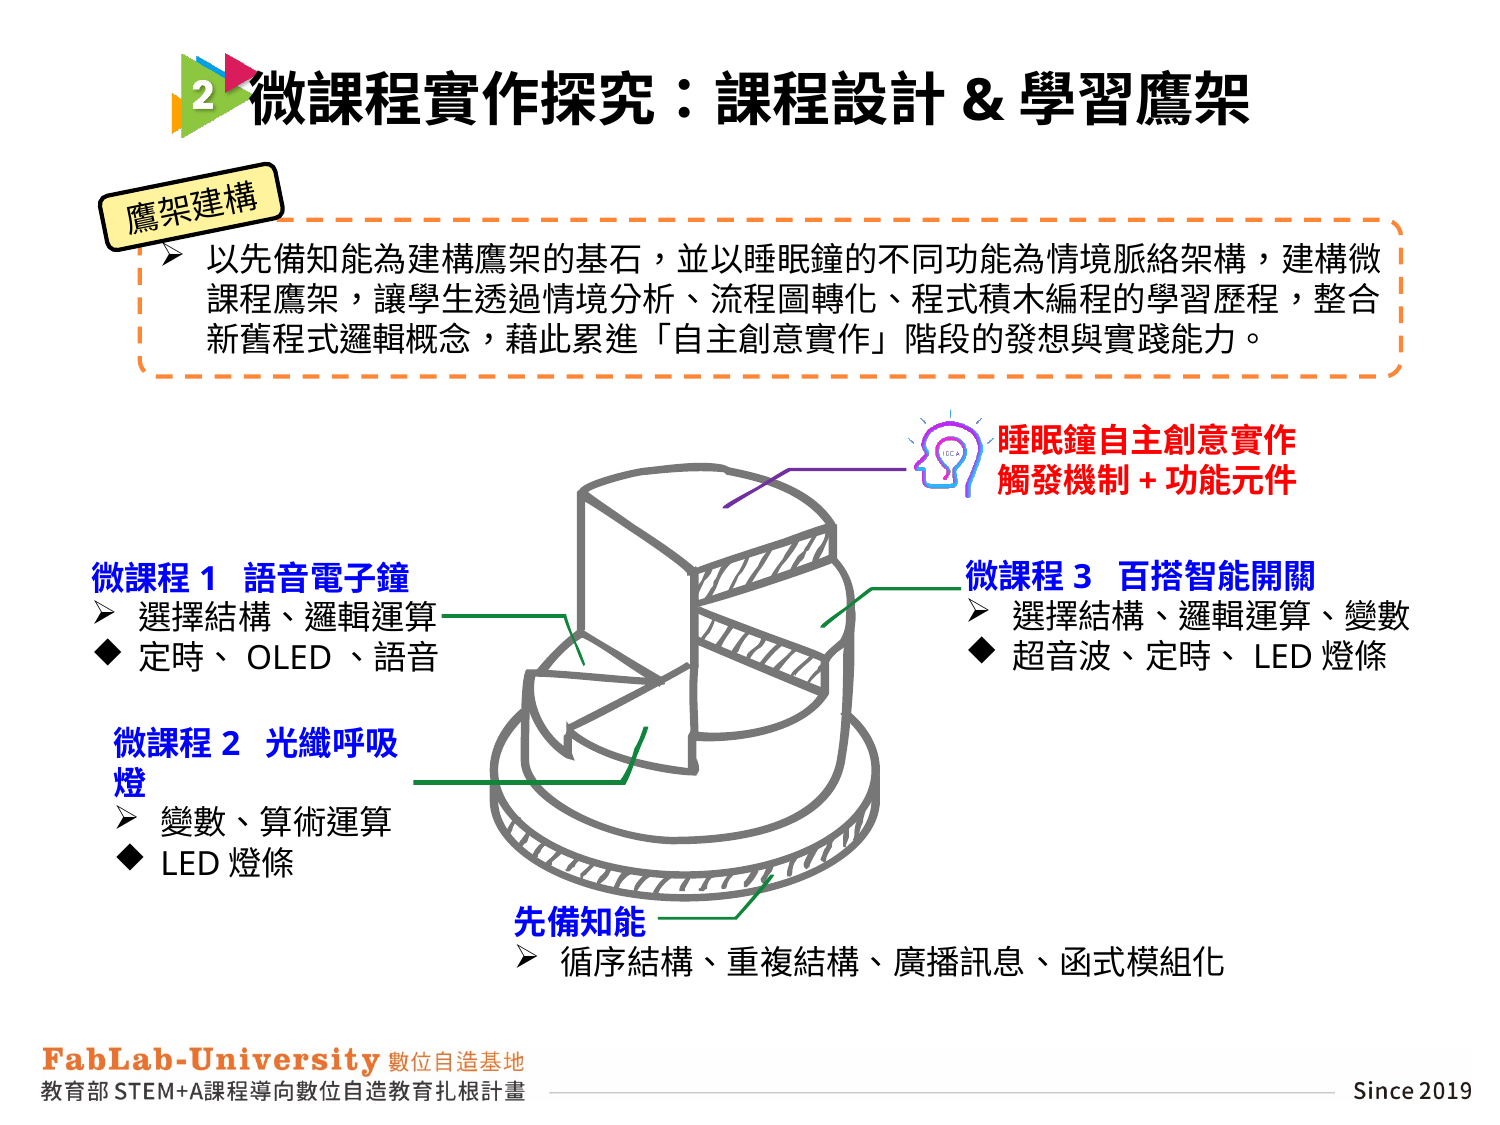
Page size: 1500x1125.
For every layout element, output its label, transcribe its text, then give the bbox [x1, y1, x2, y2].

text_box 微課程1 語音電子鐘 選擇結構、邏輯運算 定時、OLED、語音 [76, 549, 407, 684]
picture [170, 51, 261, 140]
text_box 睡眠鐘自主創意實作 觸發機制+功能元件 [1036, 411, 1341, 507]
title 微課程實作探究：課程設計&學習鷹架 [75, 33, 1425, 161]
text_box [101, 178, 1402, 378]
picture [869, 372, 1032, 535]
text_box 微課程2 光纖呼吸燈 變數、算術運算 LED燈條 [98, 714, 407, 889]
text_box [412, 459, 962, 921]
text_box 先備知能 循序結構、重複結構、廣播訊息、函式模組化 [499, 893, 1258, 989]
text_box 微課程3 百搭智能開關 選擇結構、邏輯運算、變數 超音波、定時、LED燈條 [968, 547, 1441, 683]
picture [41, 1047, 1471, 1101]
